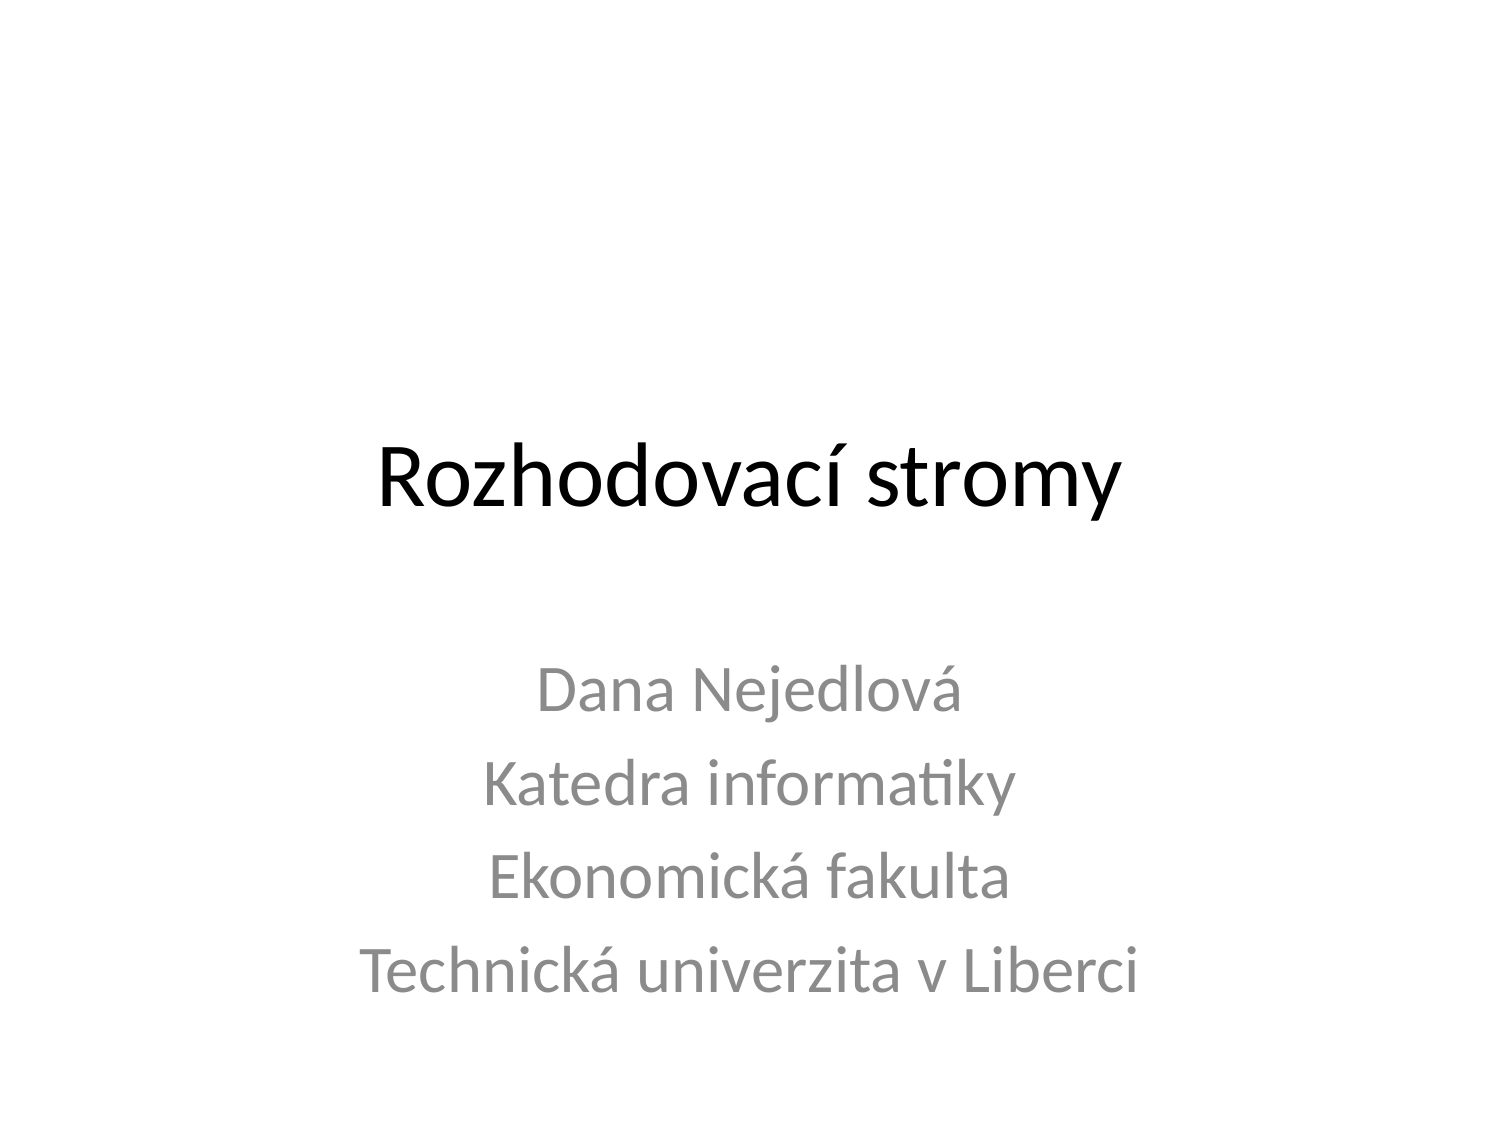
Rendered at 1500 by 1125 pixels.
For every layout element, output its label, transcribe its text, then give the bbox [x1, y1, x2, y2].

subtitle Dana Nejedlová Katedra informatiky Ekonomická fakulta Technická univerzita v Liberci [225, 637, 1275, 1125]
title Rozhodovací stromy [112, 349, 1388, 591]
